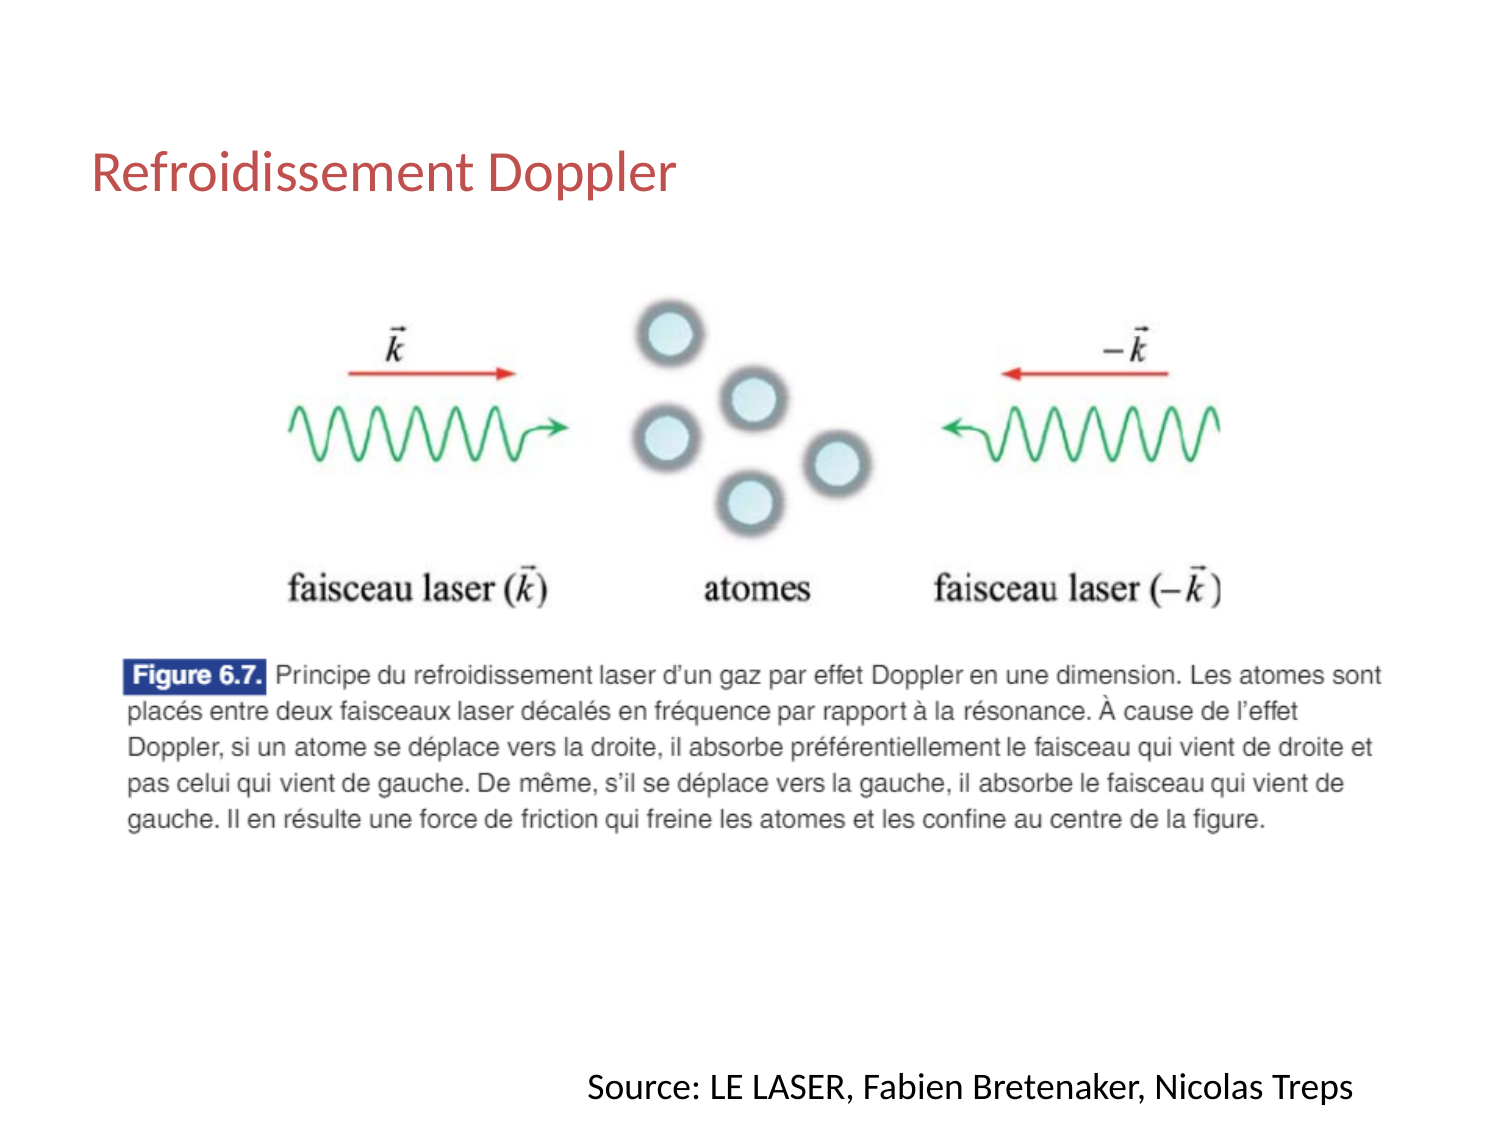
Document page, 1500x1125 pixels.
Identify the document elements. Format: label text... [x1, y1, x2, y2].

picture [79, 263, 1421, 862]
text_box Refroidissement Doppler [76, 125, 1176, 211]
text_box Source: LE LASER, Fabien Bretenaker, Nicolas Treps [572, 1054, 1500, 1125]
